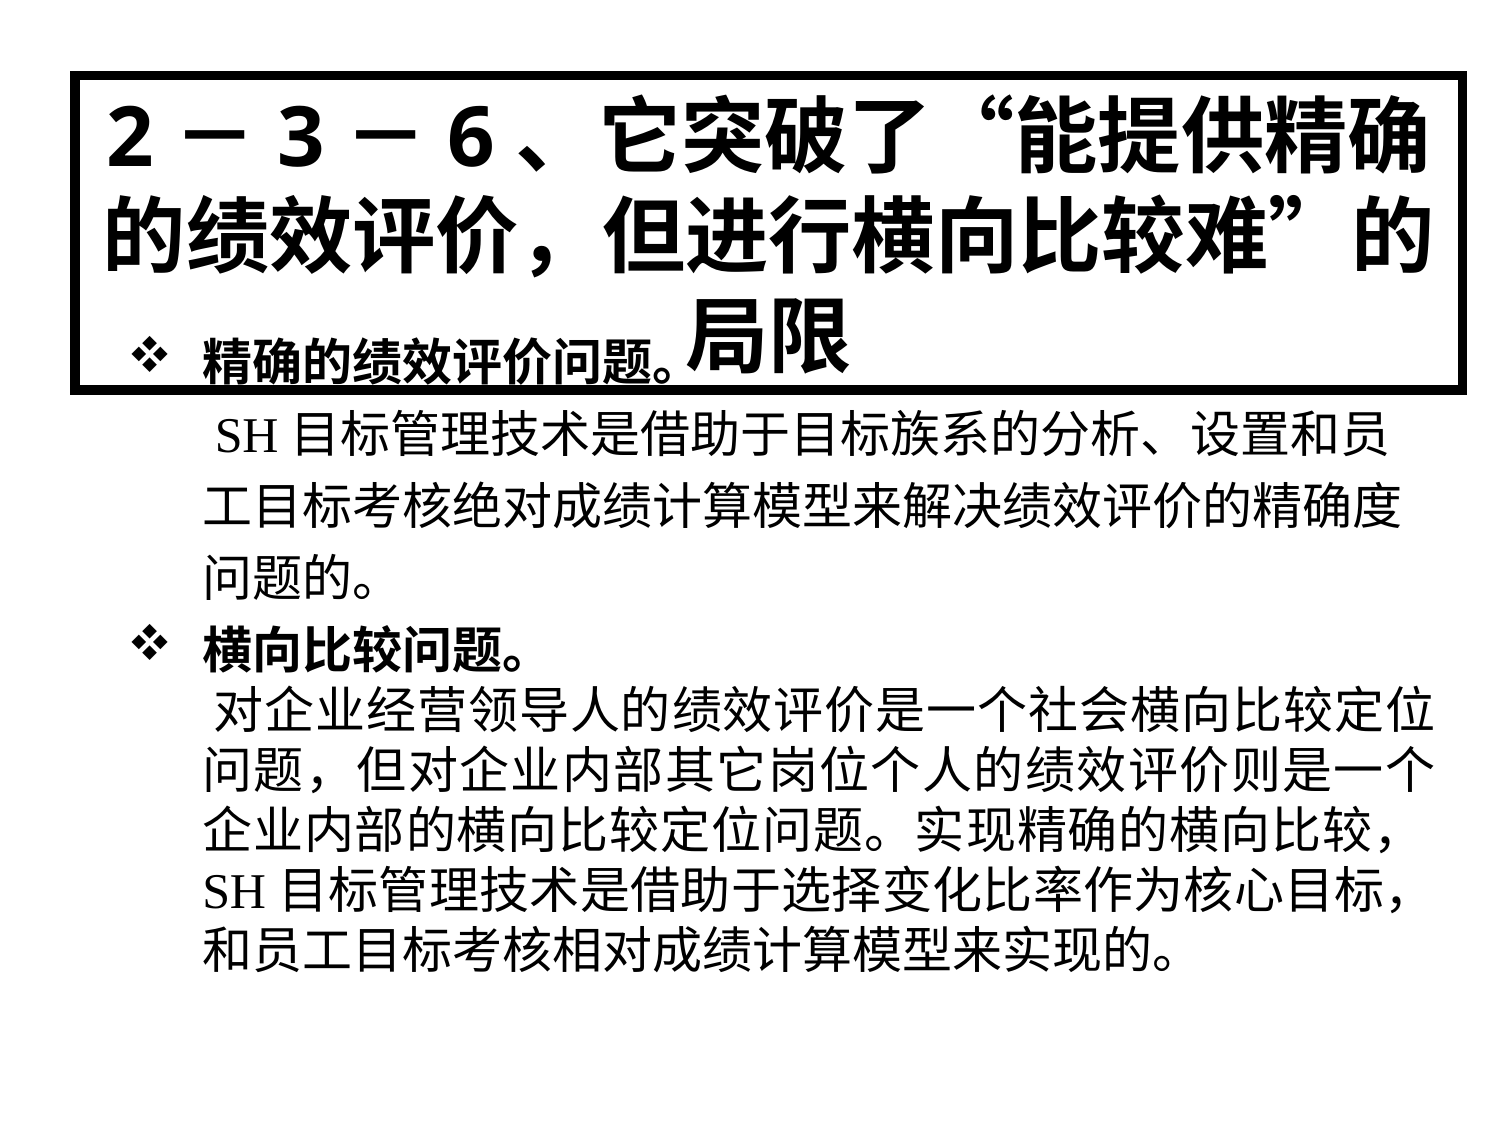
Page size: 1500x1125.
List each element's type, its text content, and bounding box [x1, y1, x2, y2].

text_box 2－3－6、它突破了“能提供精确的绩效评价，但进行横向比较难”的局限 [75, 75, 1463, 391]
text_box 精确的绩效评价问题。 SH目标管理技术是借助于目标族系的分析、设置和员工目标考核绝对成绩计算模型来解决绩效评价的精确度问题的。 横向比较问题。 对企业经营领导人的绩效评价是一个社会横向比较定位问题，但对企业内部其它岗位个人的绩效评价则是一个企业内部的横向比较定位问题。实现精确的横向比较，SH目标管理技术是借助于选择变化比率作为核心目标，和员工目标考核相对成绩计算模型来实现的。 [112, 391, 1450, 986]
